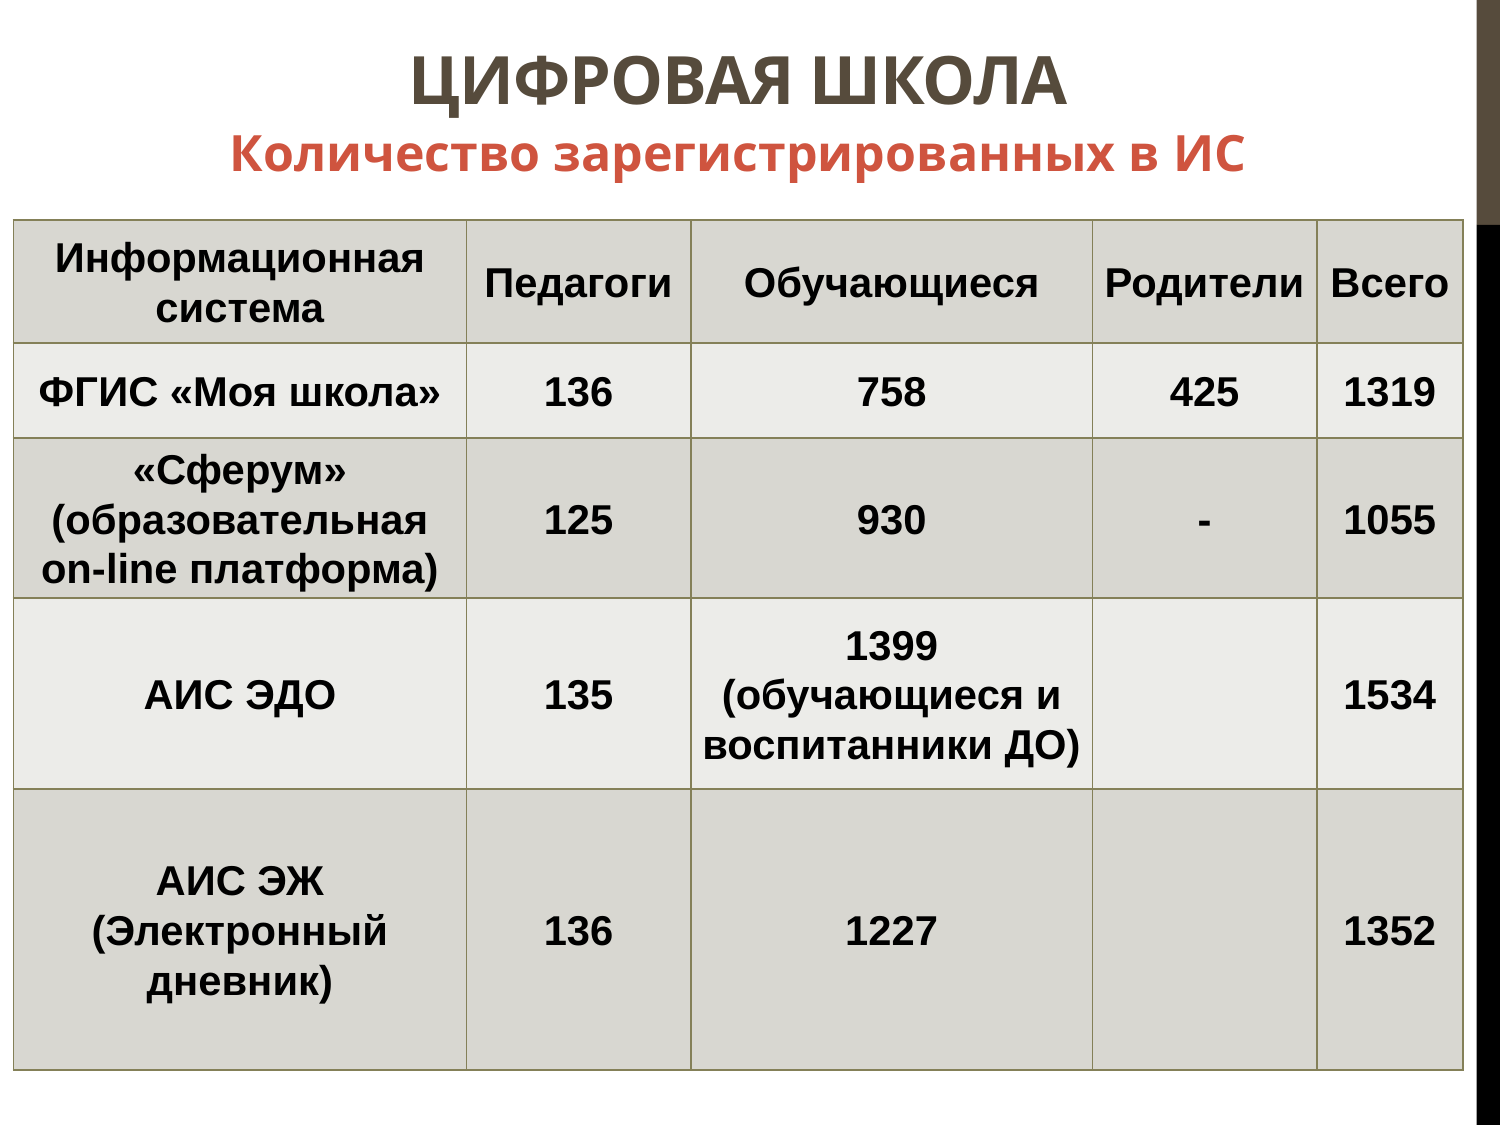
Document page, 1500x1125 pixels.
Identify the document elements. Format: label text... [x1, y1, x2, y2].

table_cell 1534 [1318, 599, 1462, 788]
table_cell 1319 [1318, 344, 1462, 437]
table_header Всего [1318, 221, 1462, 342]
table_cell 1055 [1318, 439, 1462, 597]
table_cell 1352 [1318, 790, 1462, 1069]
table_cell 135 [467, 599, 690, 788]
table_cell АИС ЭДО [14, 599, 466, 788]
table_header Родители [1093, 221, 1316, 342]
table_cell 1227 [692, 790, 1092, 1069]
table_cell 1399 (обучающиеся и воспитанники ДО) [692, 599, 1092, 788]
table_cell - [1093, 439, 1316, 597]
table_cell 136 [467, 344, 690, 437]
table_cell 930 [692, 439, 1092, 597]
table_header Педагоги [467, 221, 690, 342]
table_cell [1093, 599, 1316, 788]
text_box Количество зарегистрированных в ИС [17, 113, 1459, 189]
table_cell АИС ЭЖ (Электронный дневник) [14, 790, 466, 1069]
table_cell 425 [1093, 344, 1316, 437]
table_cell «Сферум» (образовательная on-line платформа) [14, 439, 466, 597]
table_cell ФГИС «Моя школа» [14, 344, 466, 437]
table_header Обучающиеся [692, 221, 1092, 342]
table_cell 136 [467, 790, 690, 1069]
table_header Информационная система [14, 221, 466, 342]
title Цифровая школа [17, 7, 1459, 113]
table_cell 125 [467, 439, 690, 597]
table_cell 758 [692, 344, 1092, 437]
table_cell [1093, 790, 1316, 1069]
